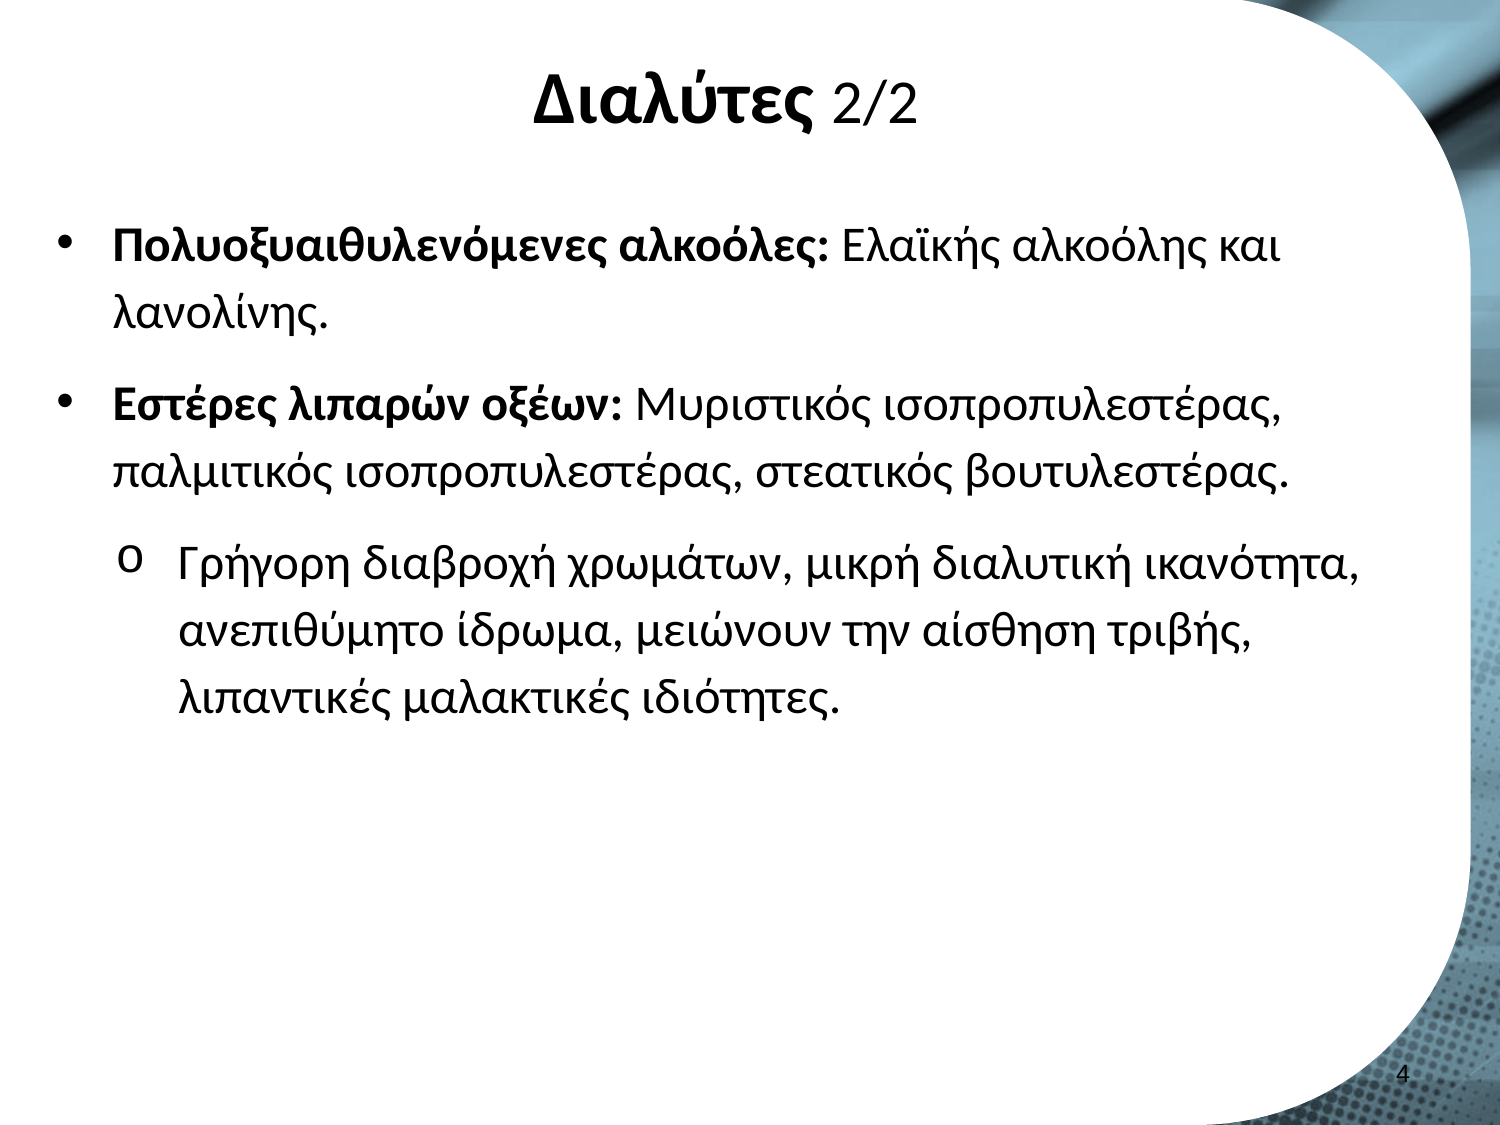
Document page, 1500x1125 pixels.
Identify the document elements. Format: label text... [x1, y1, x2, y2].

title Διαλύτες 2/2 [41, 19, 1412, 169]
list Πολυοξυαιθυλενόμενες αλκοόλες: Ελαϊκής αλκοόλης και λανολίνης. Εστέρες λιπαρών οξέων: Μυριστικός ισοπροπυλεστέρας, παλμιτικός ισοπροπυλεστέρας, στεατικός βουτυλεστέρας. Γρήγορη διαβροχή χρωμάτων, μικρή διαλυτική ικανότητα, ανεπιθύμητο ίδρωμα, μειώνουν την αίσθηση τριβής, λιπαντικές μαλακτικές ιδιότητες. [41, 196, 1412, 1024]
slide_number 3 [1074, 1042, 1425, 1103]
